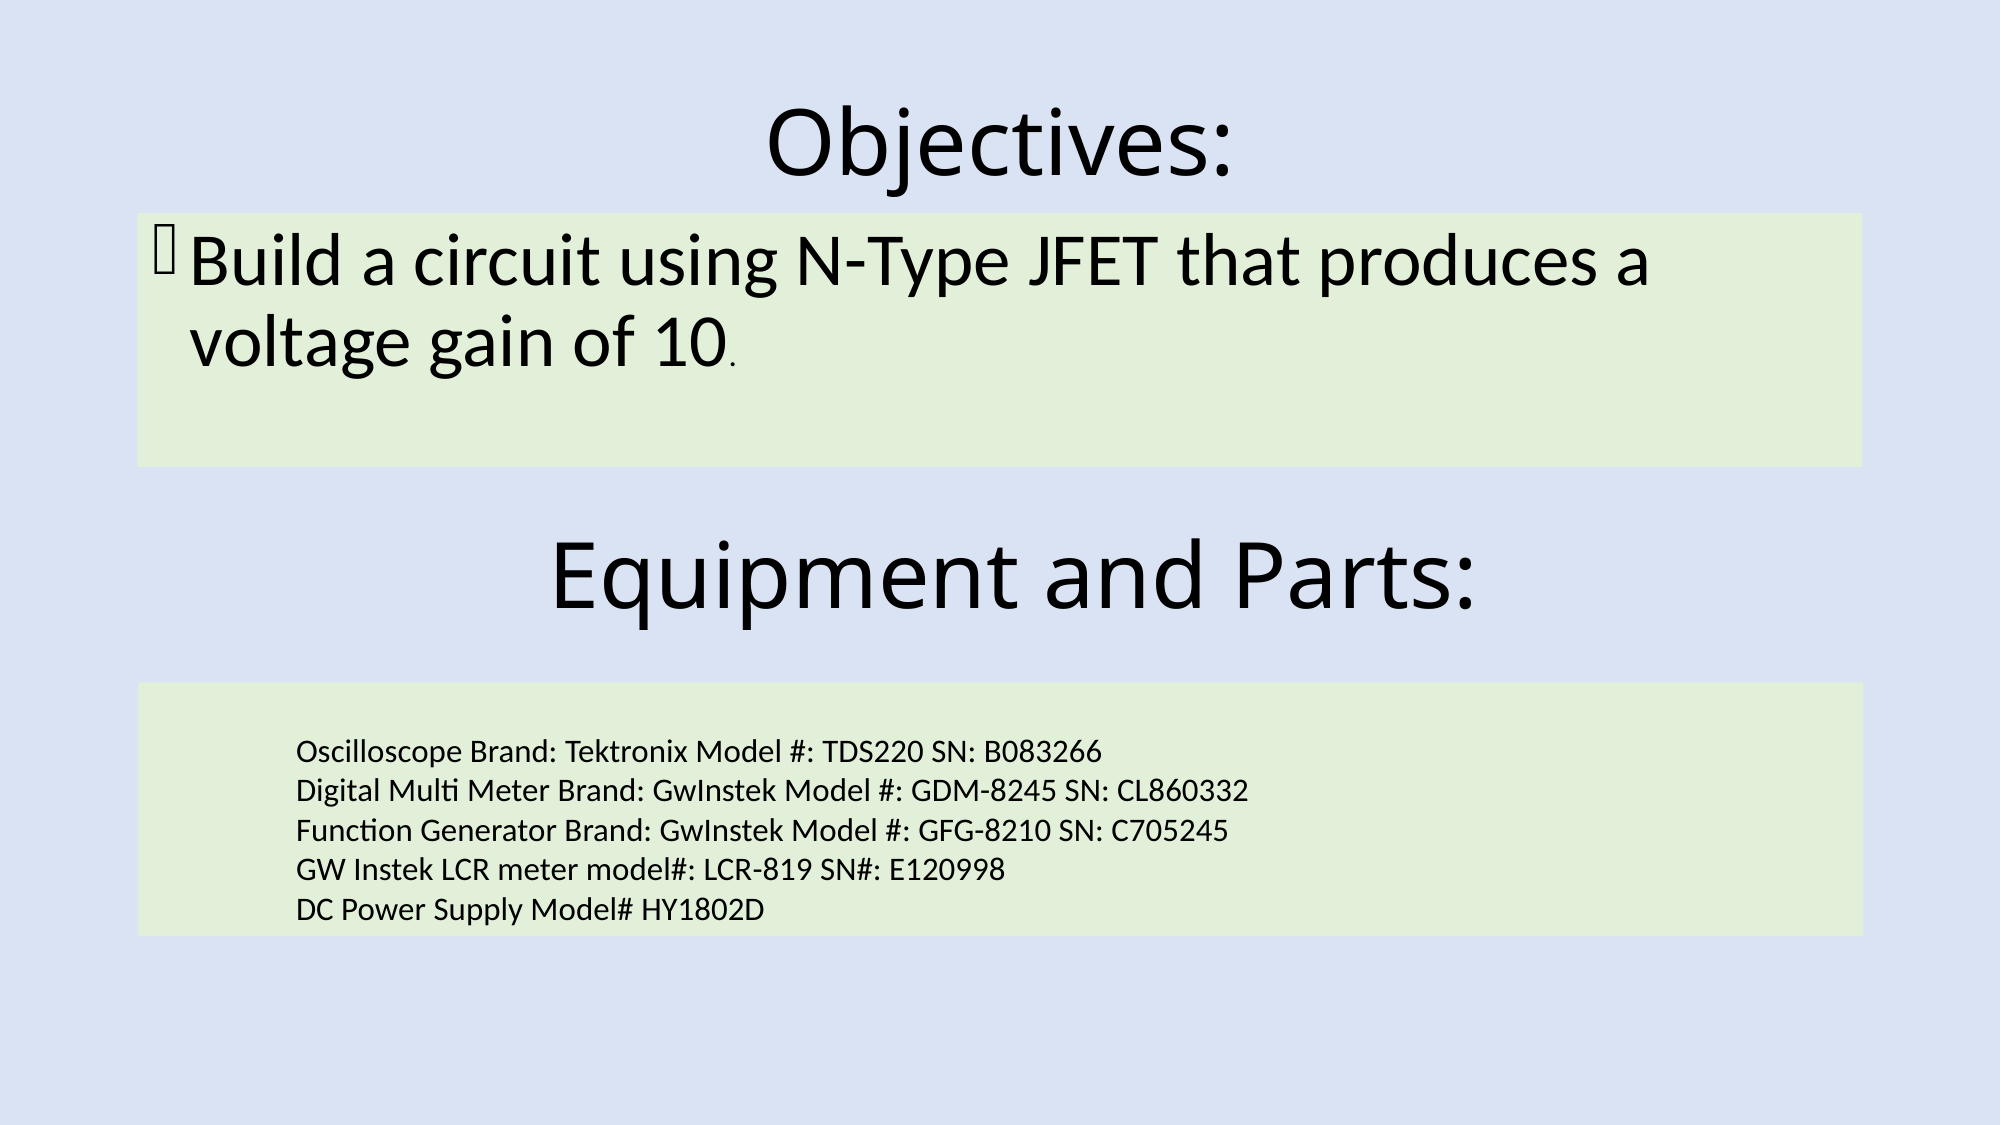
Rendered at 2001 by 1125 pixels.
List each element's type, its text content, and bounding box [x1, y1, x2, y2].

text_box Oscilloscope Brand: Tektronix Model #: TDS220 SN: B083266 Digital Multi Meter Brand: GwInstek Model #: GDM-8245 SN: CL860332 Function Generator Brand: GwInstek Model #: GFG-8210 SN: C705245 GW Instek LCR meter model#: LCR-819 SN#: E120998 DC Power Supply Model# HY1802D [138, 682, 1864, 937]
list Build a circuit using N-Type JFET that produces a voltage gain of 10. [137, 213, 1863, 467]
title Objectives: [137, 37, 1863, 213]
text_box Equipment and Parts: [151, 469, 1877, 688]
